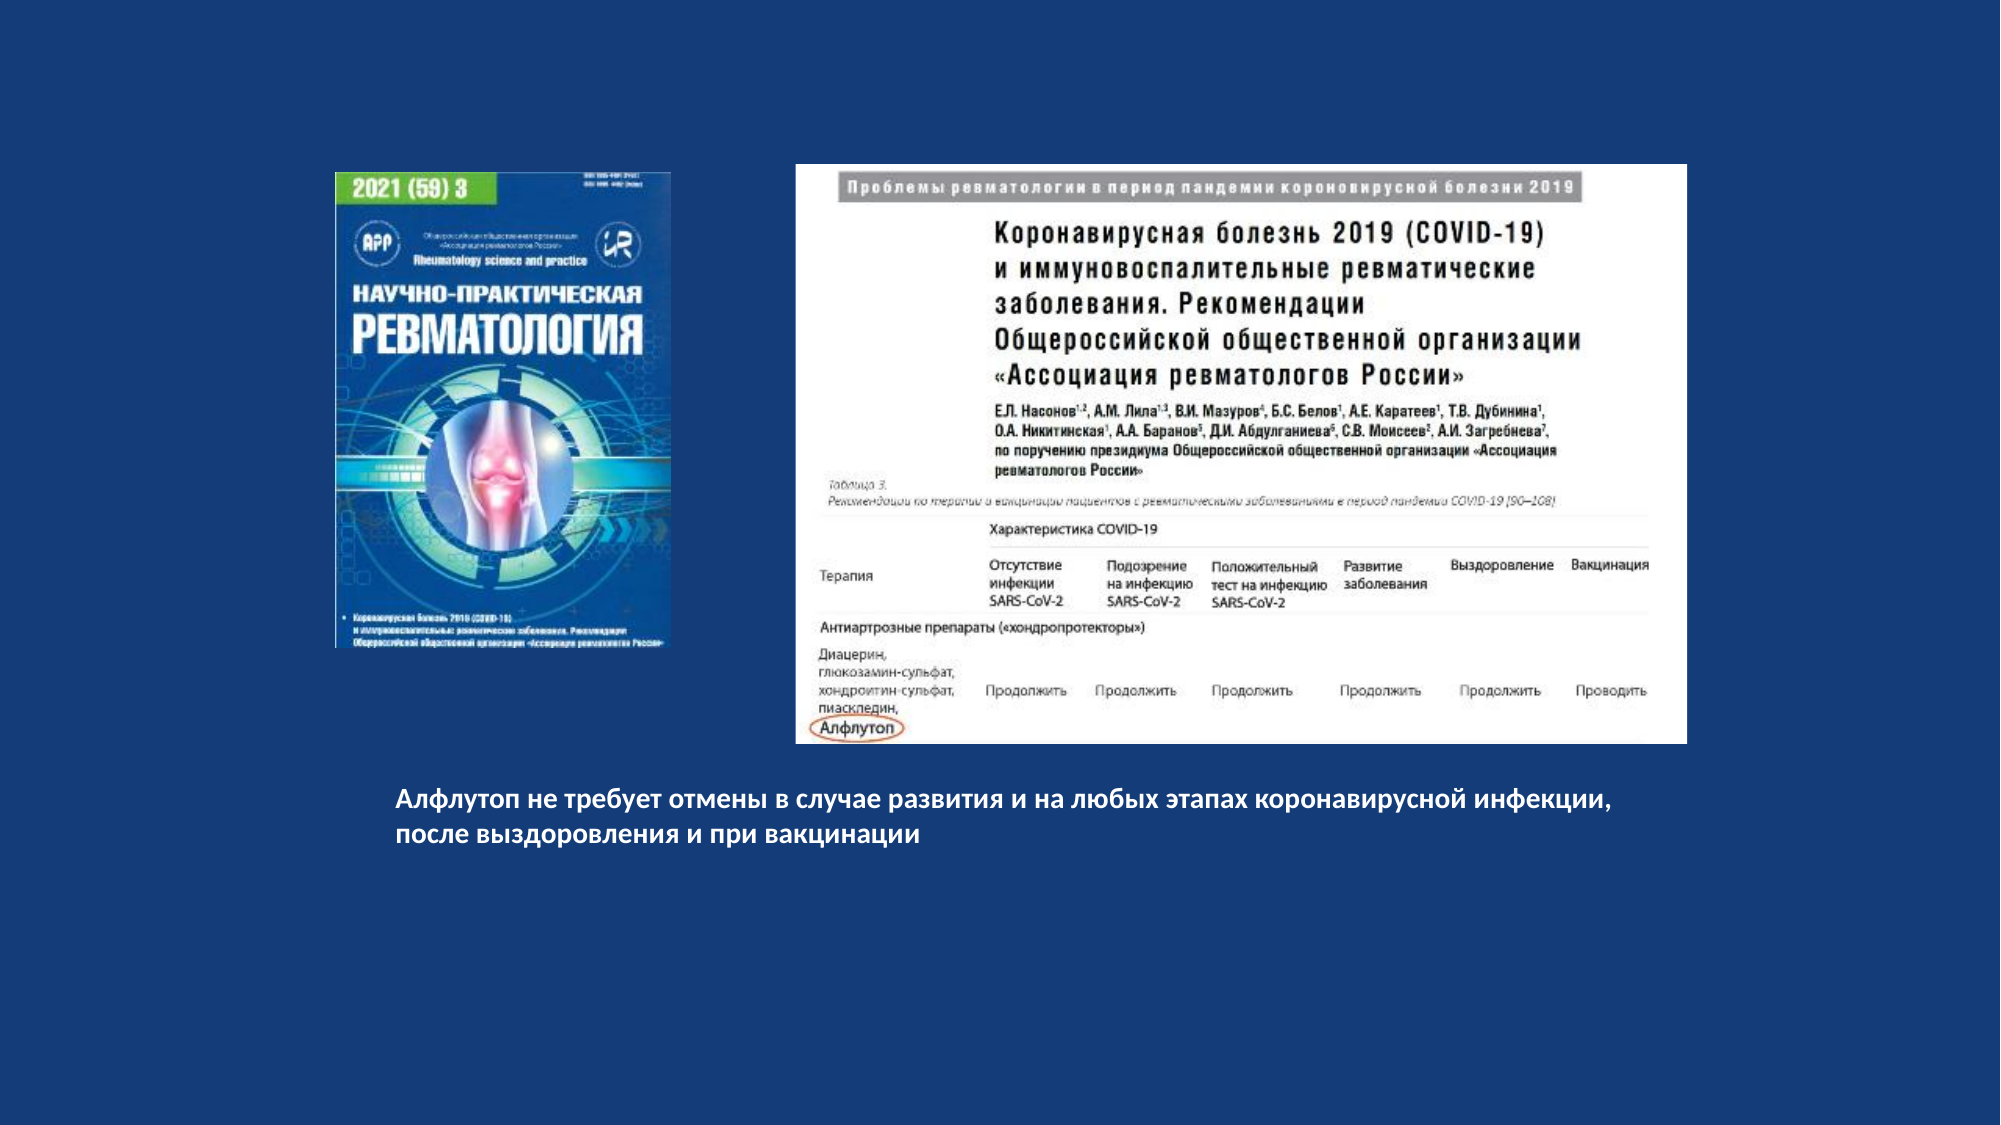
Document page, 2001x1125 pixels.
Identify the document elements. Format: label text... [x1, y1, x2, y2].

picture [335, 171, 671, 648]
text_box Алфлутоп не требует отмены в случае развития и на любых этапах коронавирусной инфекции, после выздоровления и при вакцинации [380, 771, 1662, 857]
picture [795, 164, 1688, 744]
